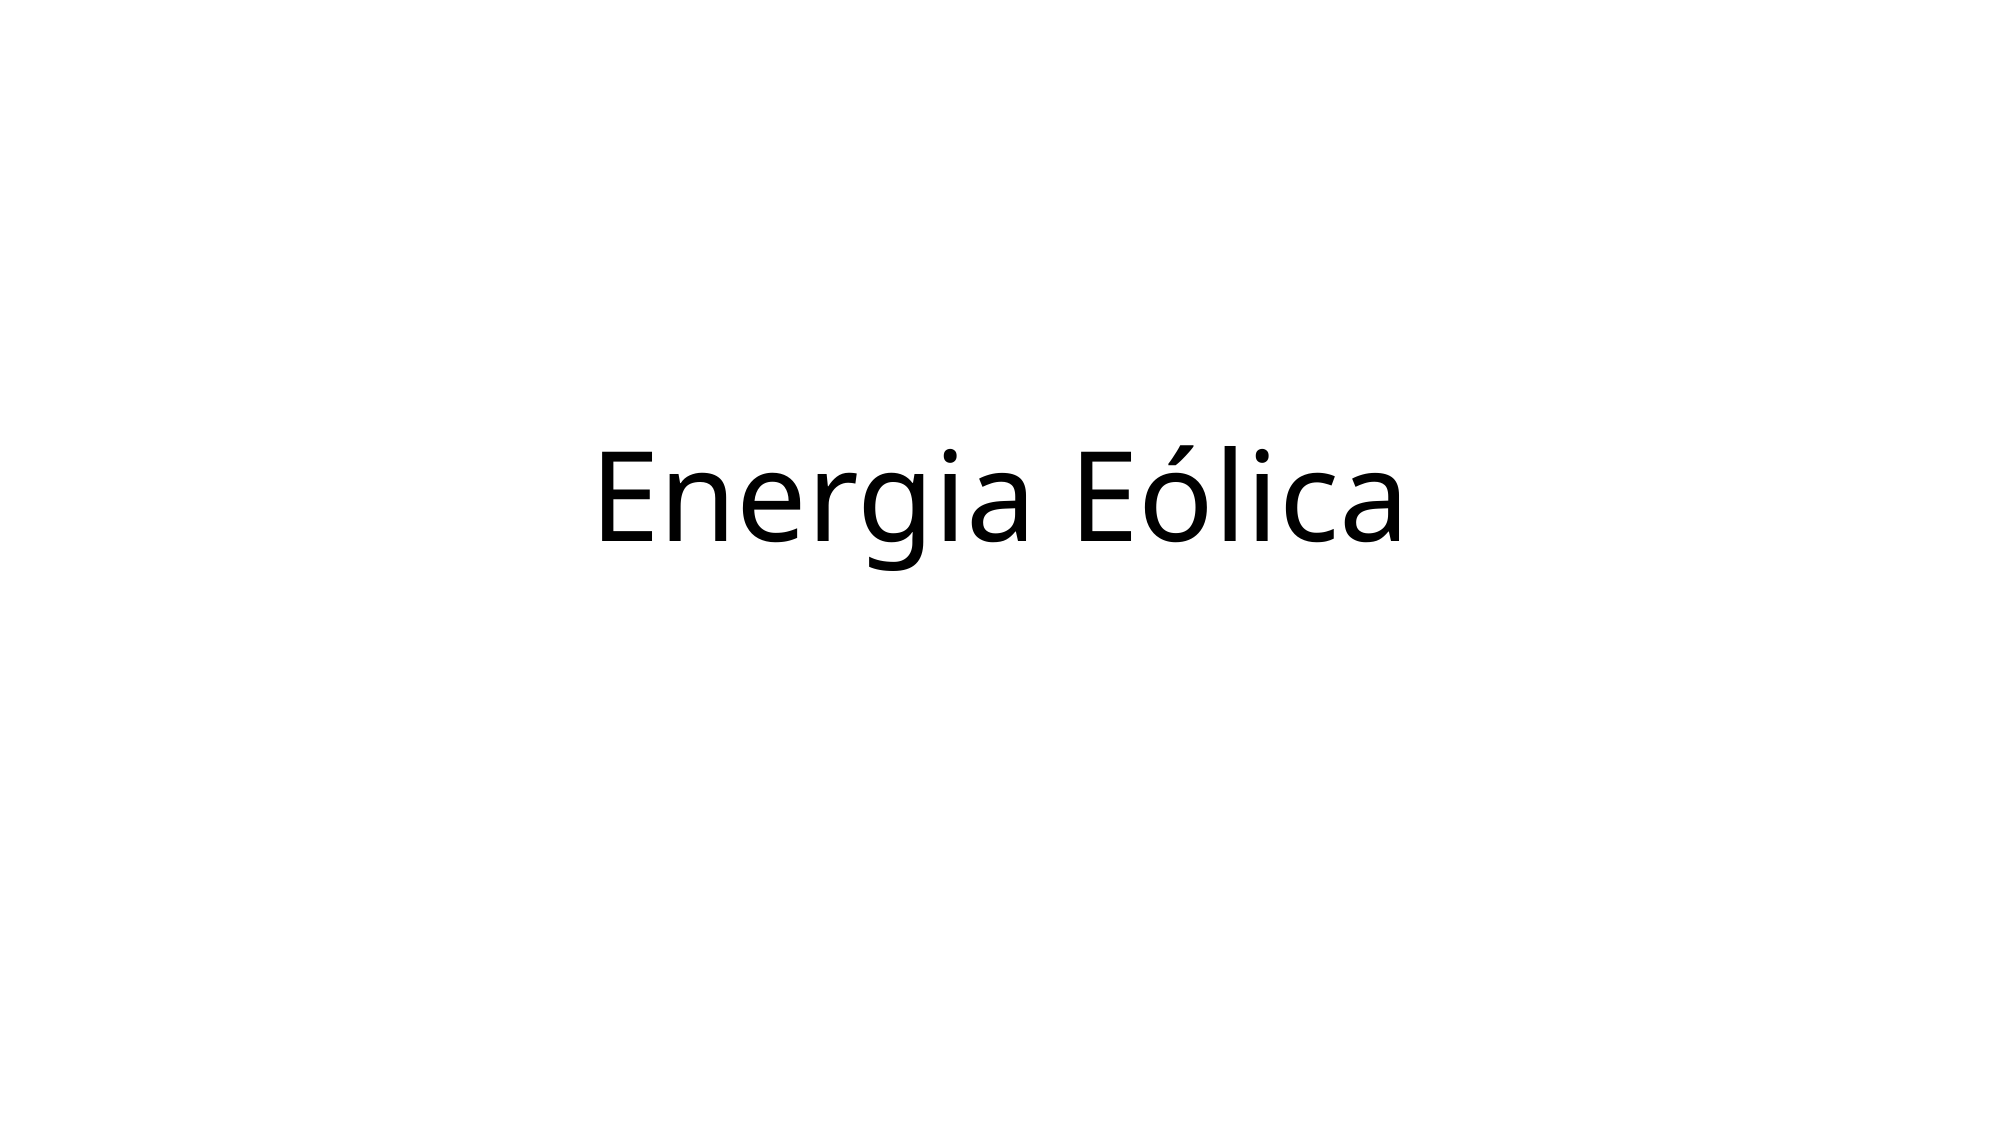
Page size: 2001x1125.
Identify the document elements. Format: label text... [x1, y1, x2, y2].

title Energia Eólica [249, 184, 1750, 576]
